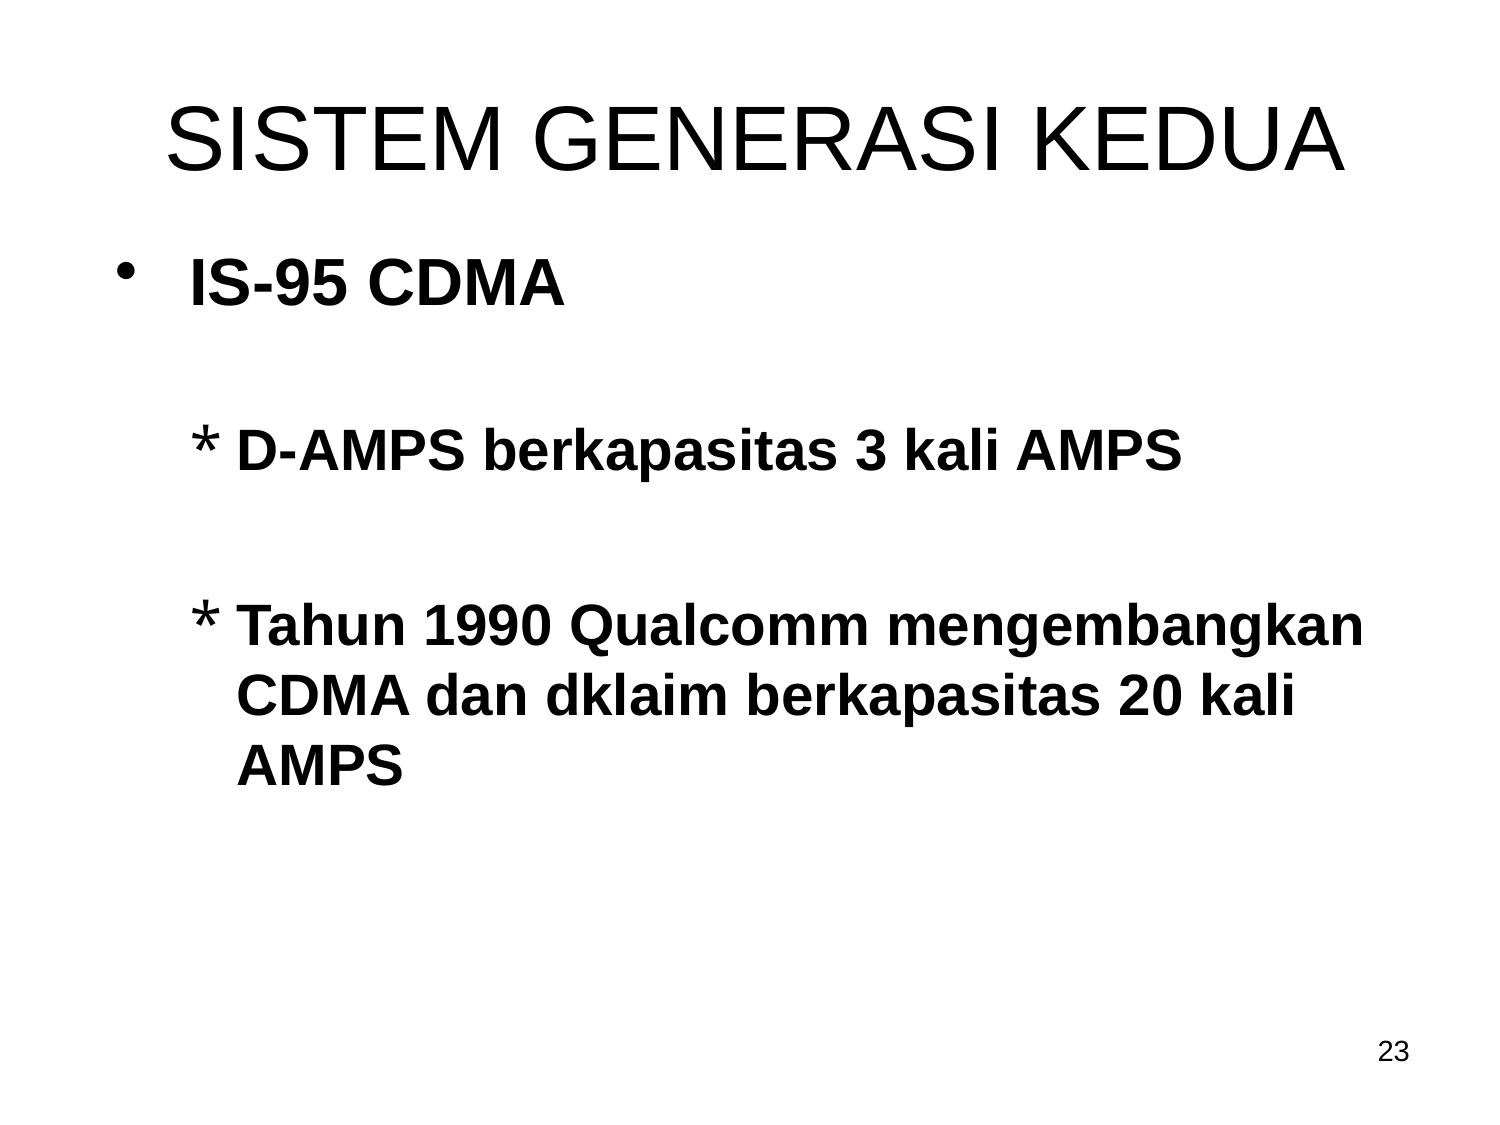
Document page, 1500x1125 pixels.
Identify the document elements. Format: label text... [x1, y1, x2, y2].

text_box SISTEM GENERASI KEDUA [99, 99, 1413, 167]
text_box IS-95 CDMA D-AMPS berkapasitas 3 kali AMPS Tahun 1990 Qualcomm mengembangkan CDMA dan dklaim berkapasitas 20 kali AMPS [99, 231, 1413, 1030]
slide_number 23 [1074, 1024, 1425, 1103]
